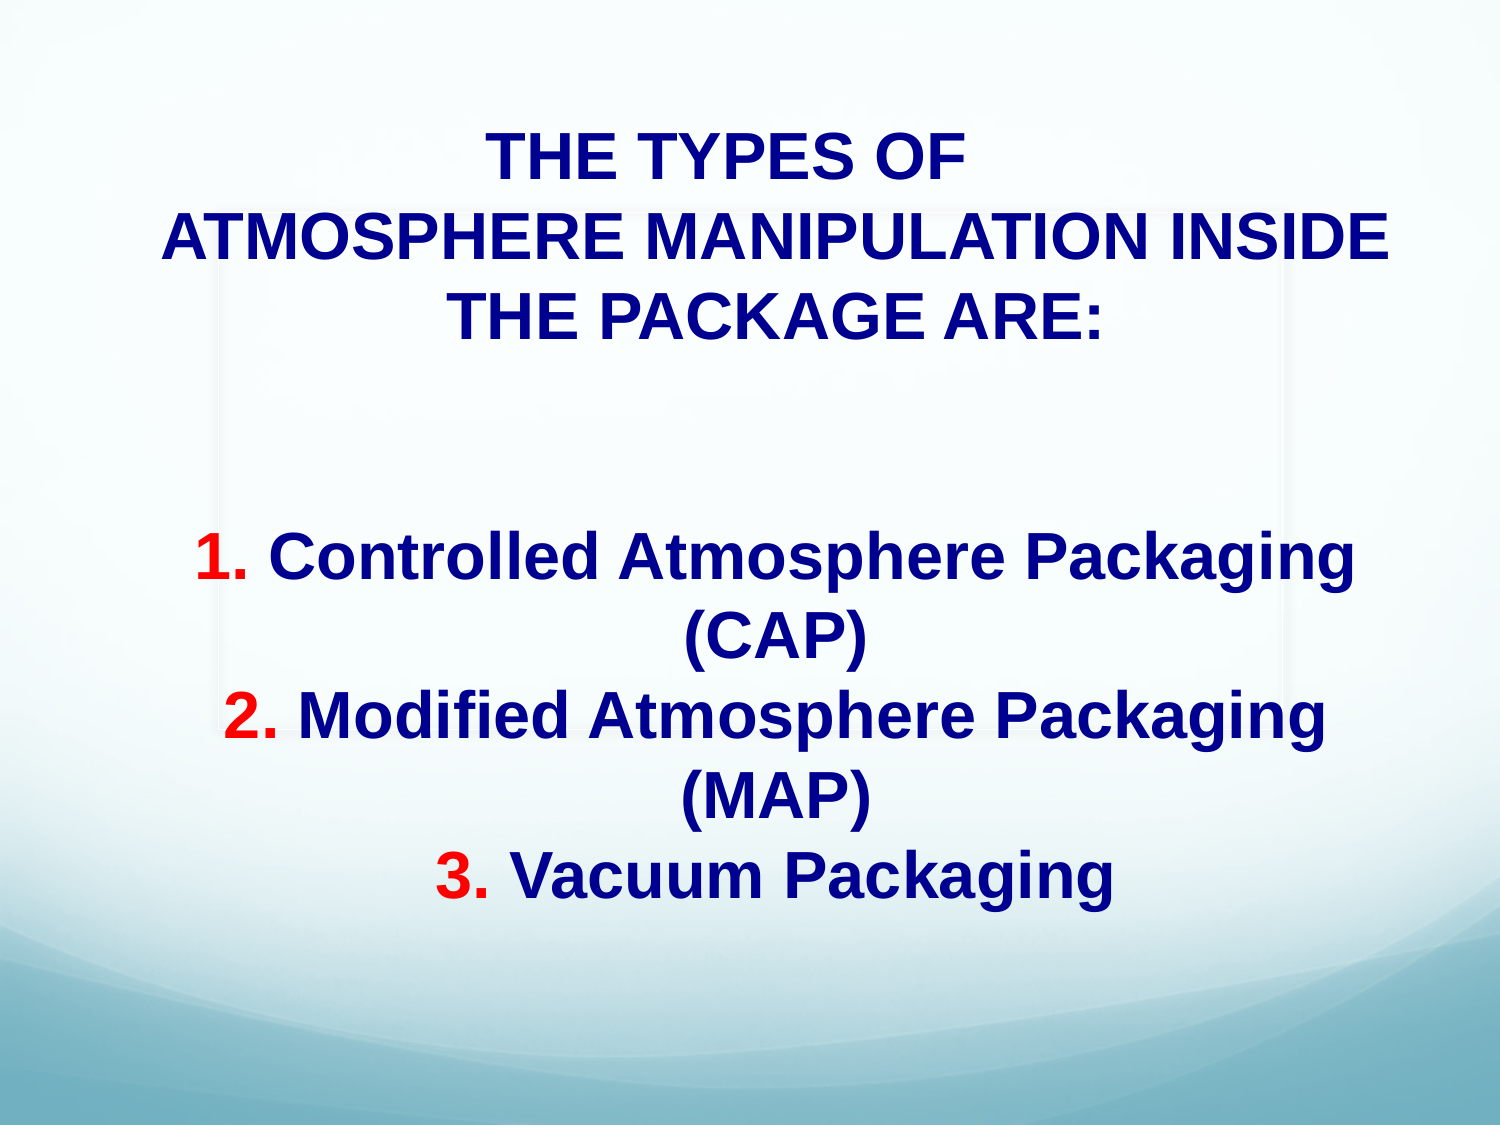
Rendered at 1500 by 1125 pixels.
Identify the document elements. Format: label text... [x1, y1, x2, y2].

title THE TYPES OF ATMOSPHERE MANIPULATION INSIDE THE PACKAGE ARE: 1. Controlled Atmosphere Packaging (CAP) 2. Modified Atmosphere Packaging (MAP) 3. Vacuum Packaging [29, 54, 1424, 1000]
